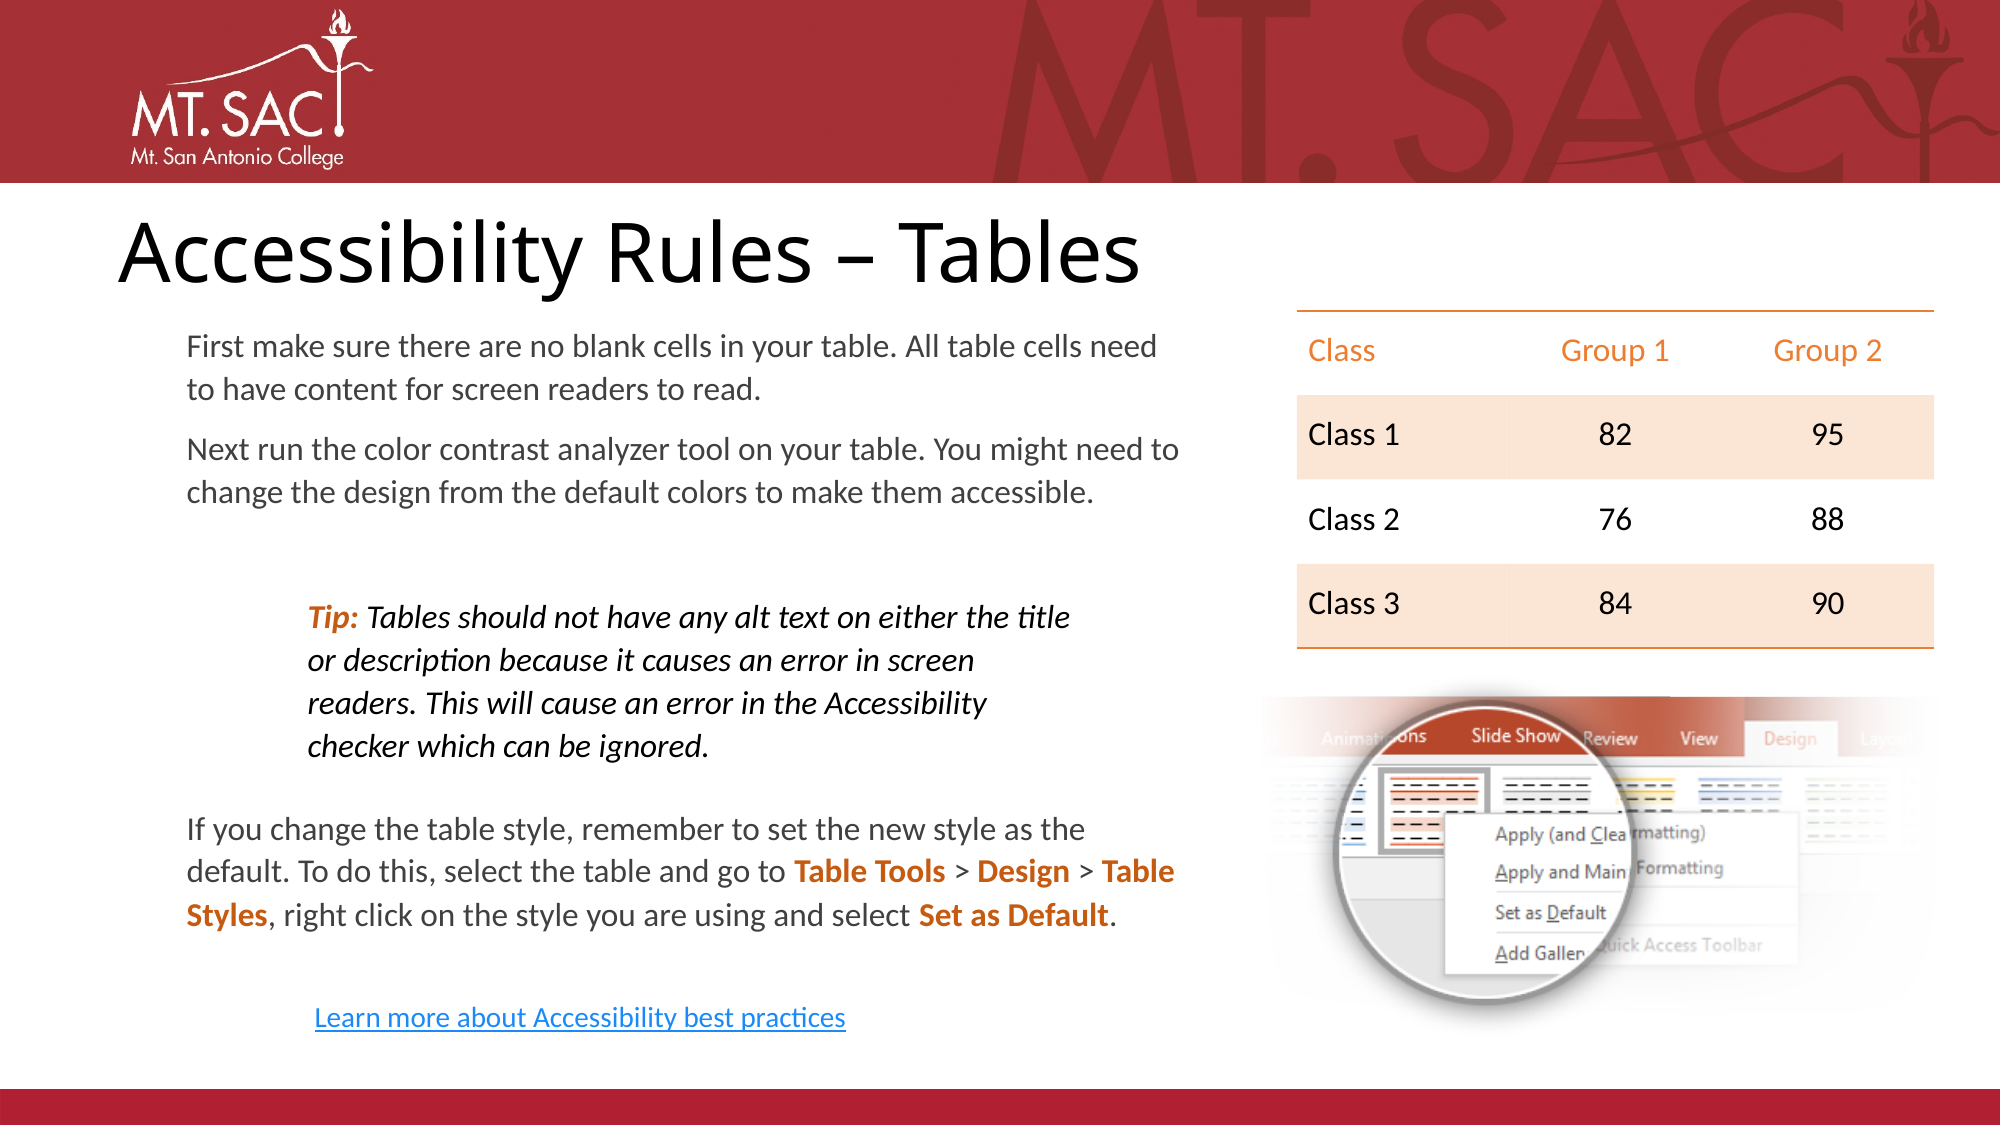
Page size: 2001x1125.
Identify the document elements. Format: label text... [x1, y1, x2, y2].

table_cell Class 2 [1297, 479, 1509, 564]
picture [0, 0, 2000, 183]
table_cell Class 1 [1297, 395, 1509, 479]
table_cell 95 [1722, 395, 1934, 479]
table_cell 90 [1722, 564, 1934, 647]
table_header Class [1297, 312, 1509, 395]
table_header Group 1 [1509, 312, 1722, 395]
table_cell 76 [1509, 479, 1722, 564]
picture [1260, 675, 1941, 1037]
text_box Tip: Tables should not have any alt text on either the title or description because it causes an error in screen readers. This will cause an error in the Accessibility checker which can be ignored. [292, 584, 1101, 783]
table_cell 84 [1509, 564, 1722, 647]
table_cell 82 [1509, 395, 1722, 479]
text_box If you change the table style, remember to set the new style as the default. To do this, select the table and go to Table Tools > Design > Table Styles, right click on the style you are using and select Set as Default. [171, 796, 1198, 1008]
text_box Learn more about Accessibility best practices [299, 991, 931, 1046]
title Accessibility Rules – Tables [103, 203, 1959, 309]
table_cell 88 [1722, 479, 1934, 564]
table_cell Class 3 [1297, 564, 1509, 647]
picture [0, 1089, 2000, 1125]
text_box First make sure there are no blank cells in your table. All table cells need to have content for screen readers to read. Next run the color contrast analyzer tool on your table. You might need to change the design from the default colors to make them accessible. [171, 313, 1198, 580]
table_header Group 2 [1722, 312, 1934, 395]
